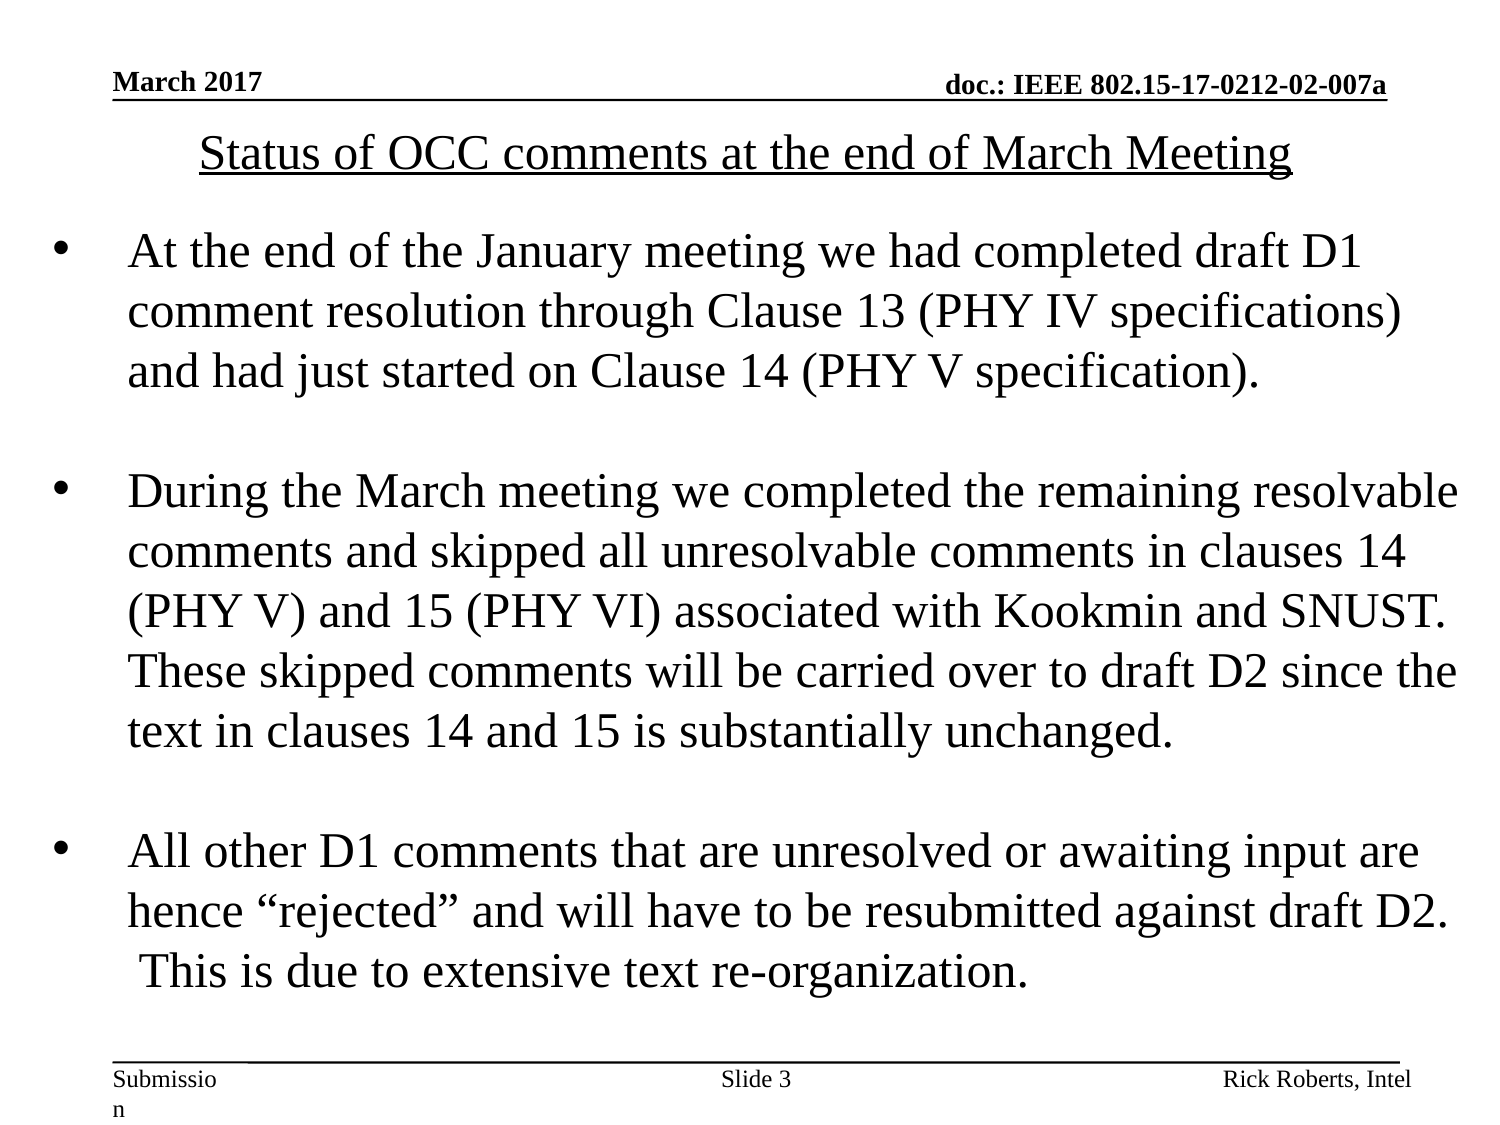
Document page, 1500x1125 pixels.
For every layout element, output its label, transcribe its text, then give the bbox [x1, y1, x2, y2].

slide_number Slide 3 [712, 1062, 800, 1093]
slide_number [112, 62, 375, 98]
text_box At the end of the January meeting we had completed draft D1 comment resolution through Clause 13 (PHY IV specifications) and had just started on Clause 14 (PHY V specification). During the March meeting we completed the remaining resolvable comments and skipped all unresolvable comments in clauses 14 (PHY V) and 15 (PHY VI) associated with Kookmin and SNUST. These skipped comments will be carried over to draft D2 since the text in clauses 14 and 15 is substantially unchanged. All other D1 comments that are unresolved or awaiting input are hence “rejected” and will have to be resubmitted against draft D2. This is due to extensive text re-organization. [37, 209, 1475, 1005]
footer Rick Roberts, Intel [900, 1062, 1413, 1093]
text_box Status of OCC comments at the end of March Meeting [183, 111, 1309, 187]
